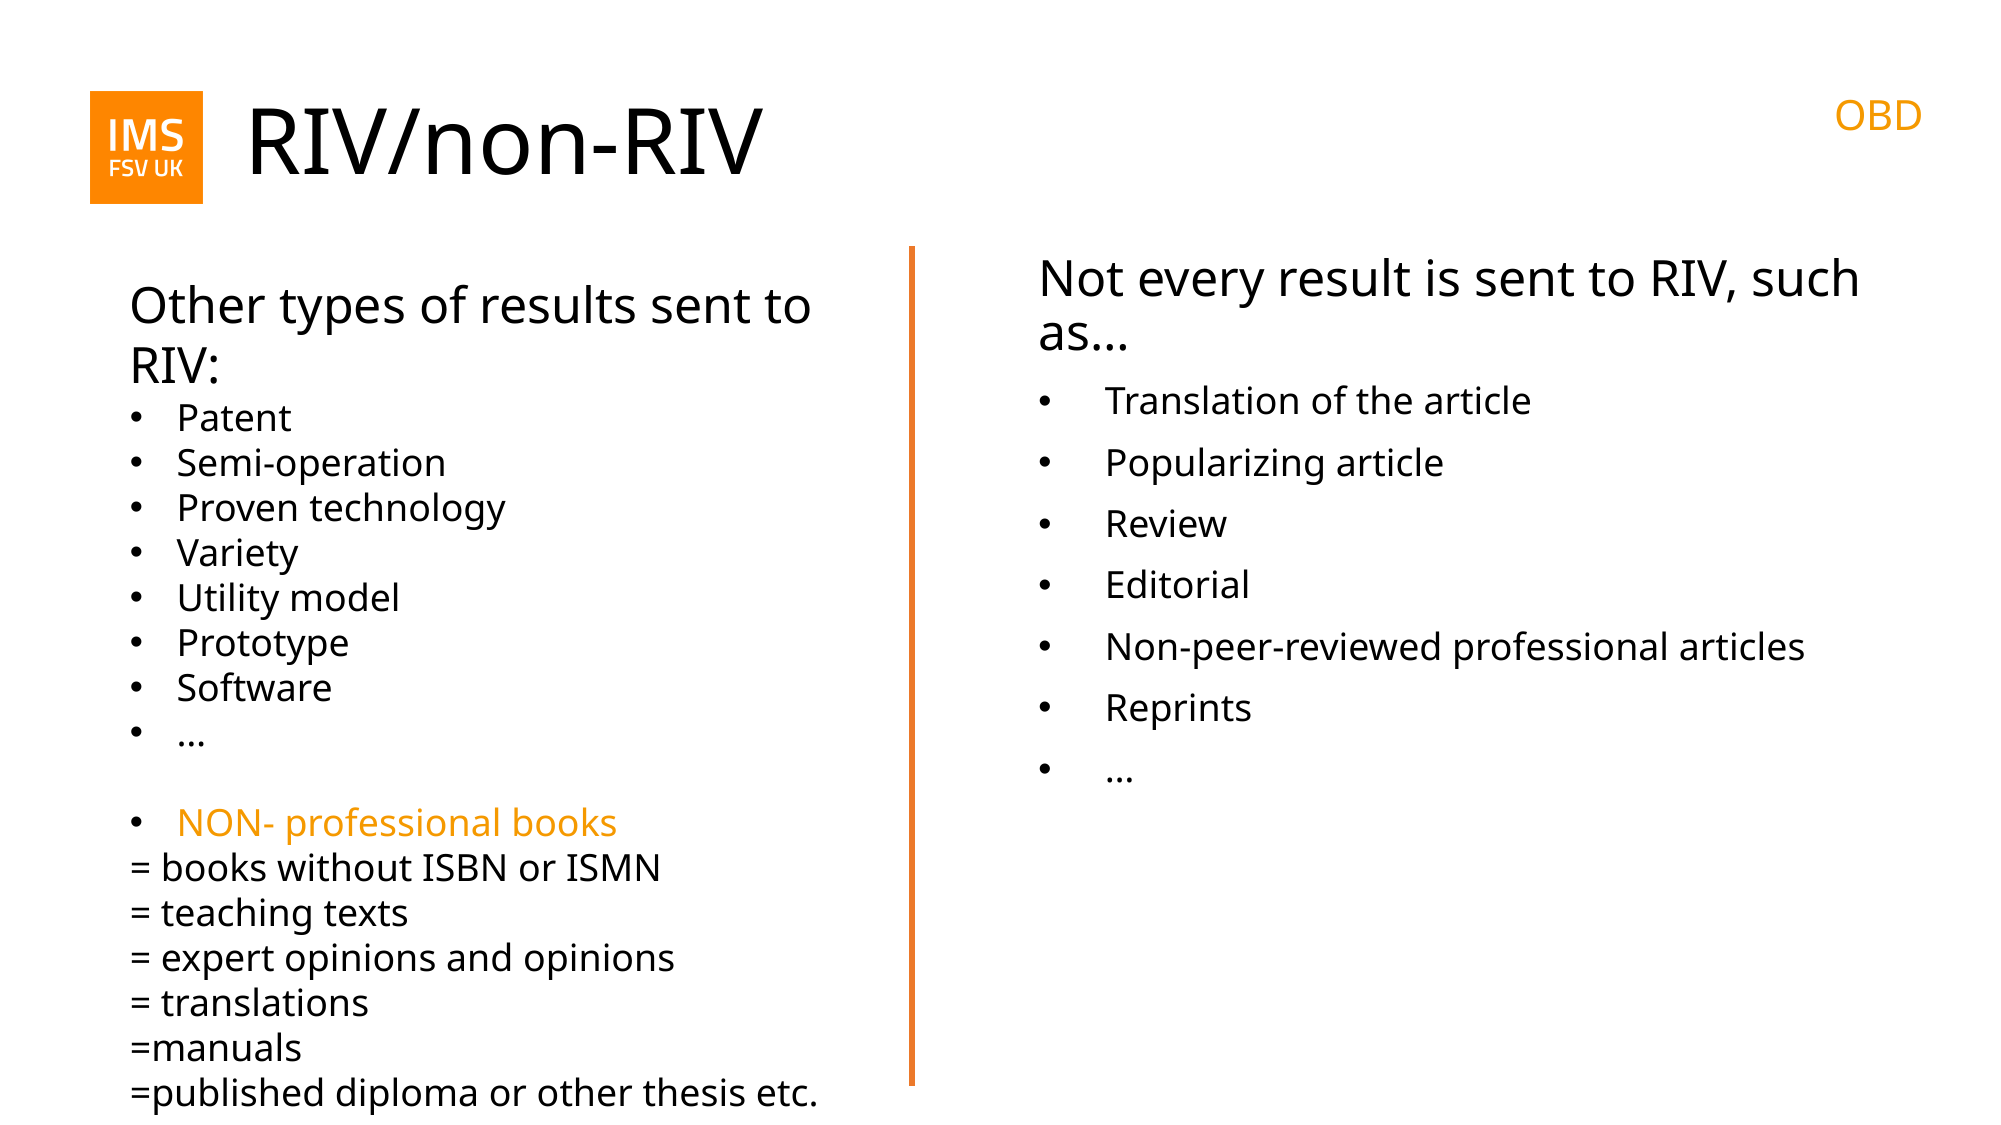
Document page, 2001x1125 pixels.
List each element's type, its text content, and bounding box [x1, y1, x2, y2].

text_box Other types of results sent to RIV: Patent Semi-operation Proven technology Variety Utility model Prototype Software … NON- professional books = books without ISBN or ISMN = teaching texts = expert opinions and opinions = translations =manuals =published diploma or other thesis etc. [114, 266, 879, 1122]
picture [90, 91, 203, 204]
list Not every result is sent to RIV, such as… Translation of the article Popularizing article Review Editorial Non-peer-reviewed professional articles Reprints … [1015, 246, 1946, 793]
title RIV/non-RIV [229, 57, 1844, 203]
